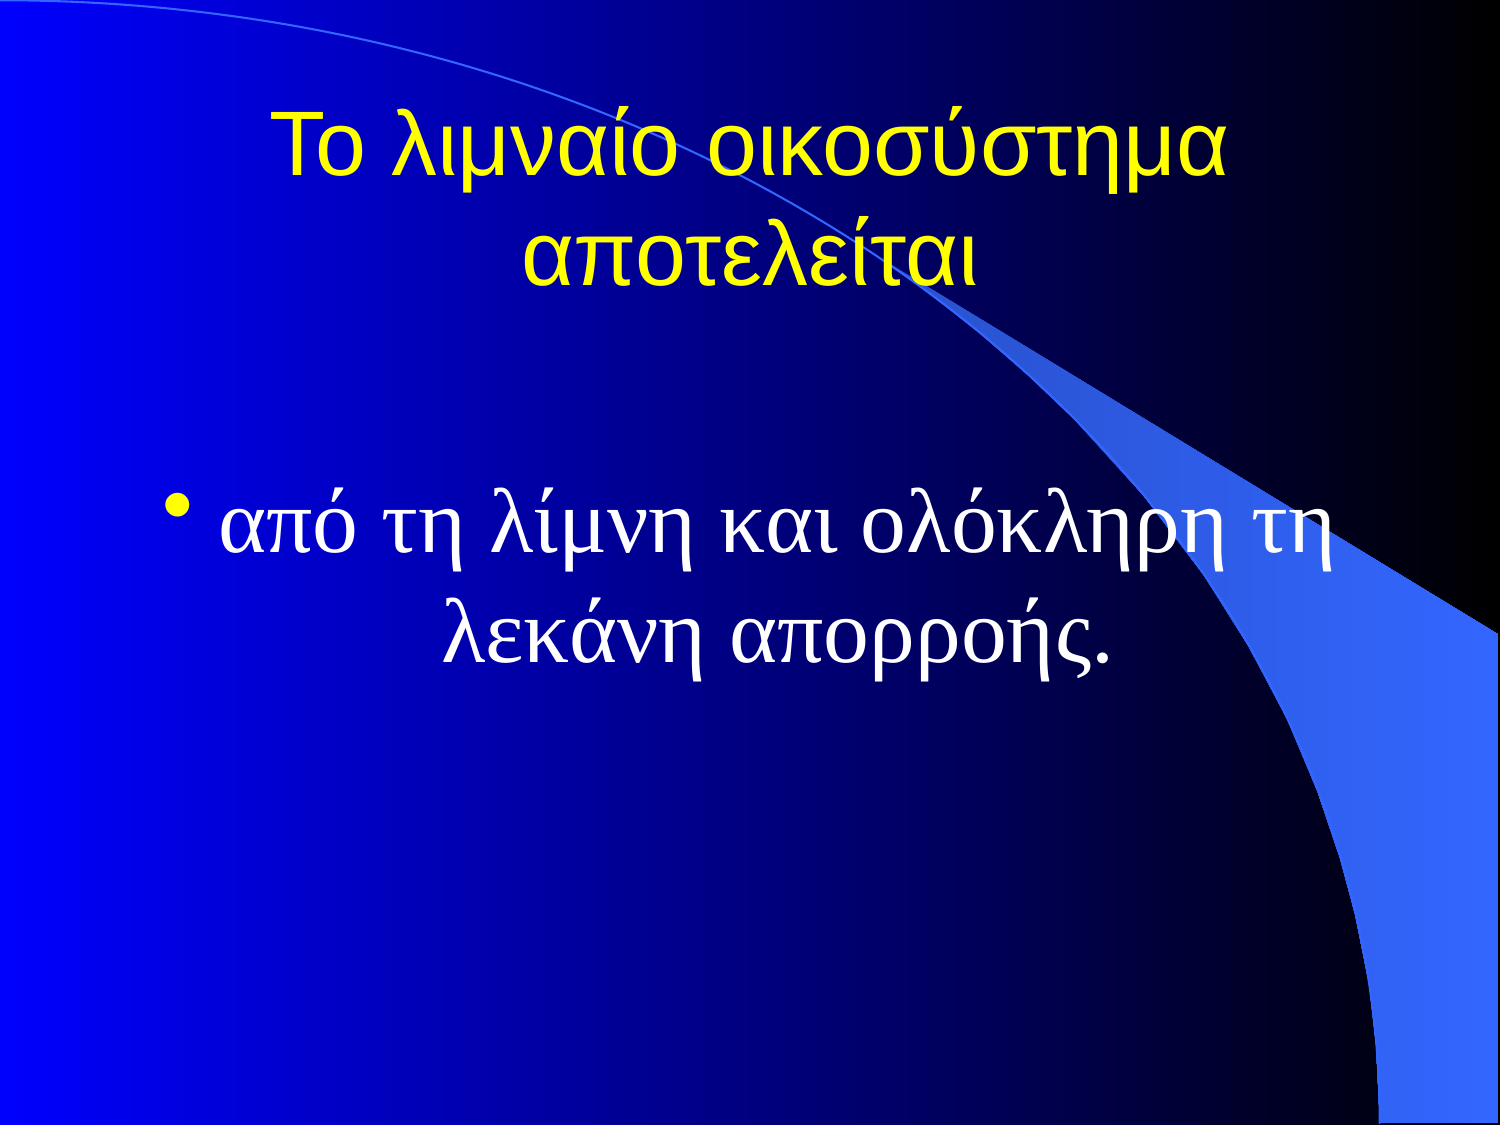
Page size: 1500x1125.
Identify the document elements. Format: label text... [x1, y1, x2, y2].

title Το λιμναίο οικοσύστημα αποτελείται [112, 99, 1388, 288]
list από τη λίμνη και ολόκληρη τη λεκάνη απορροής. [112, 324, 1388, 1000]
